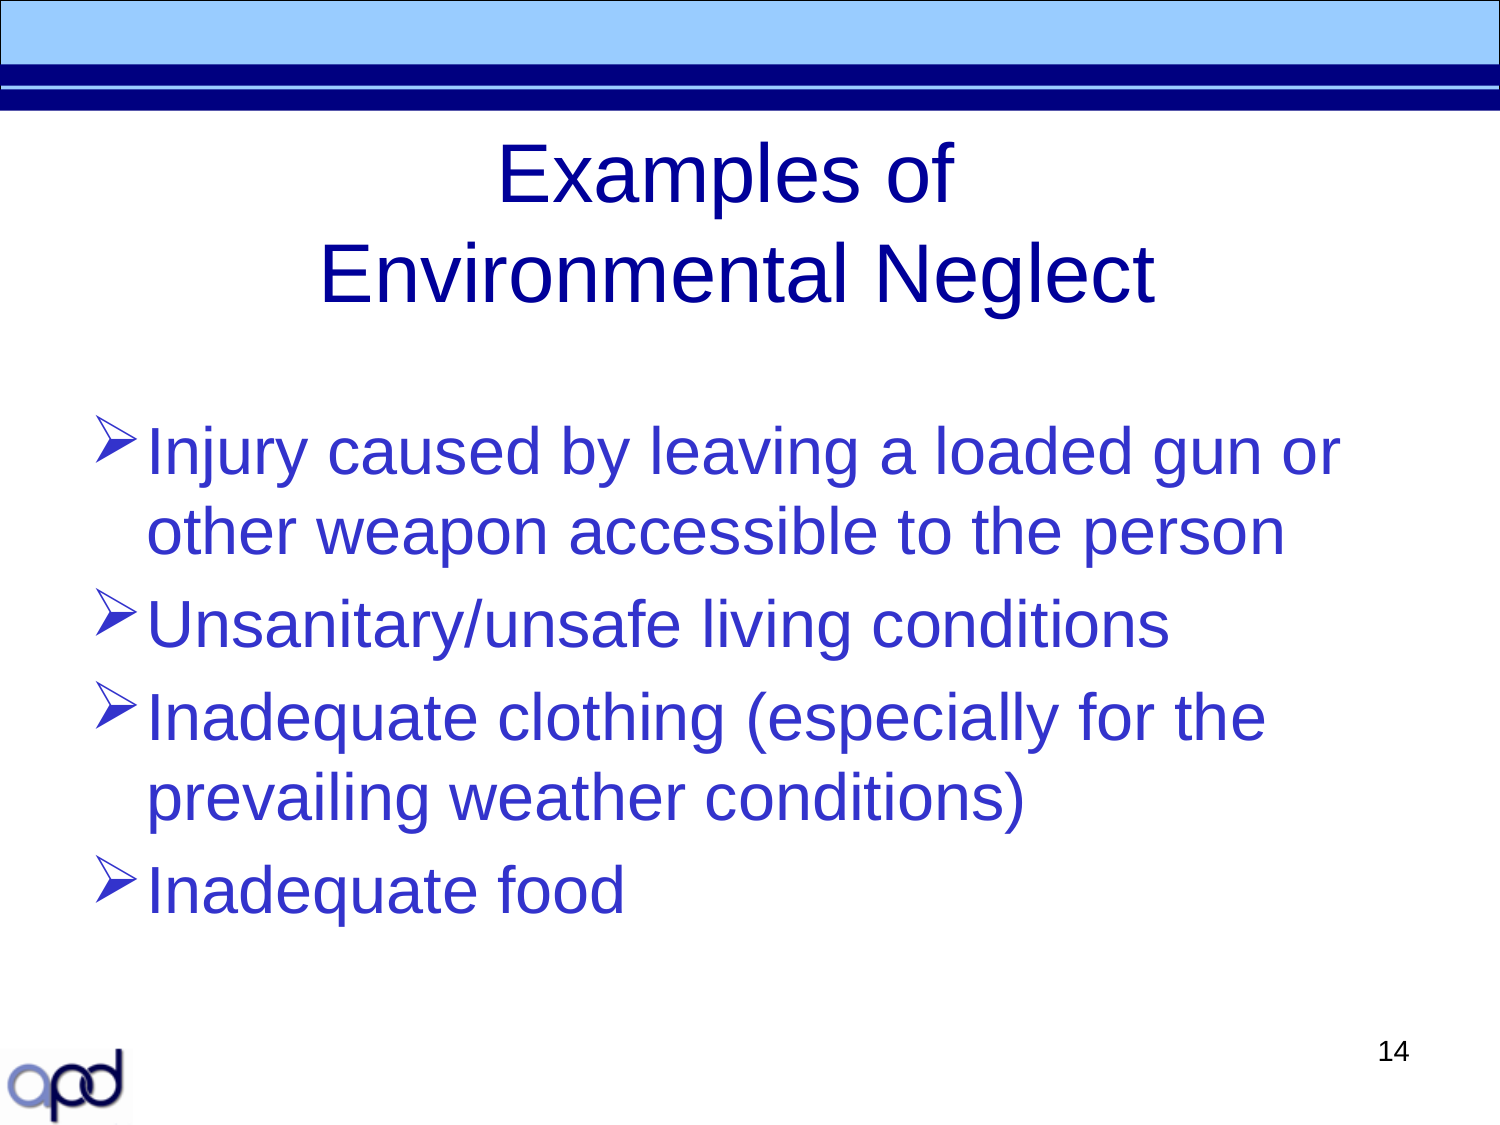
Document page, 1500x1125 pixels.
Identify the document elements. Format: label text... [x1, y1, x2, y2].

picture [0, 1046, 133, 1125]
title Examples of Environmental Neglect [62, 124, 1413, 313]
list Injury caused by leaving a loaded gun or other weapon accessible to the person Unsanitary/unsafe living conditions Inadequate clothing (especially for the prevailing weather conditions) Inadequate food [74, 399, 1426, 1006]
slide_number 14 [1074, 1024, 1426, 1103]
